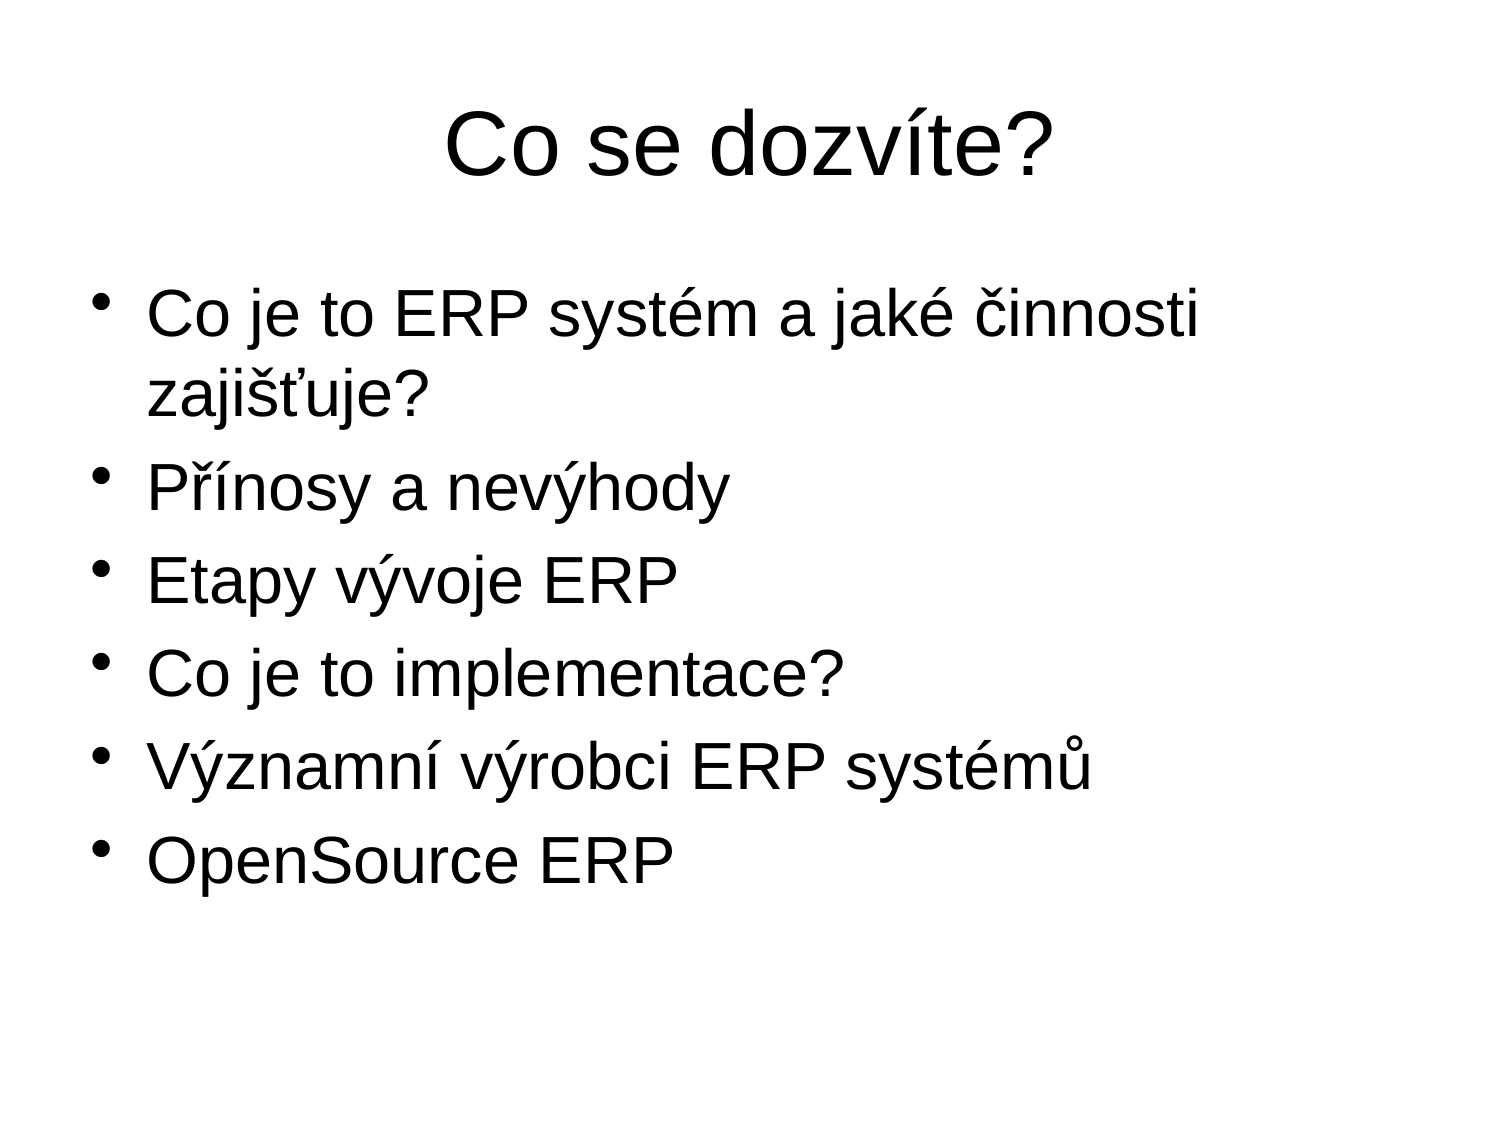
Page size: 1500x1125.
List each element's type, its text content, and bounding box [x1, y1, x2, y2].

title Co se dozvíte? [74, 44, 1426, 233]
list Co je to ERP systém a jaké činnosti zajišťuje? Přínosy a nevýhody Etapy vývoje ERP Co je to implementace? Významní výrobci ERP systémů OpenSource ERP [74, 262, 1426, 1006]
